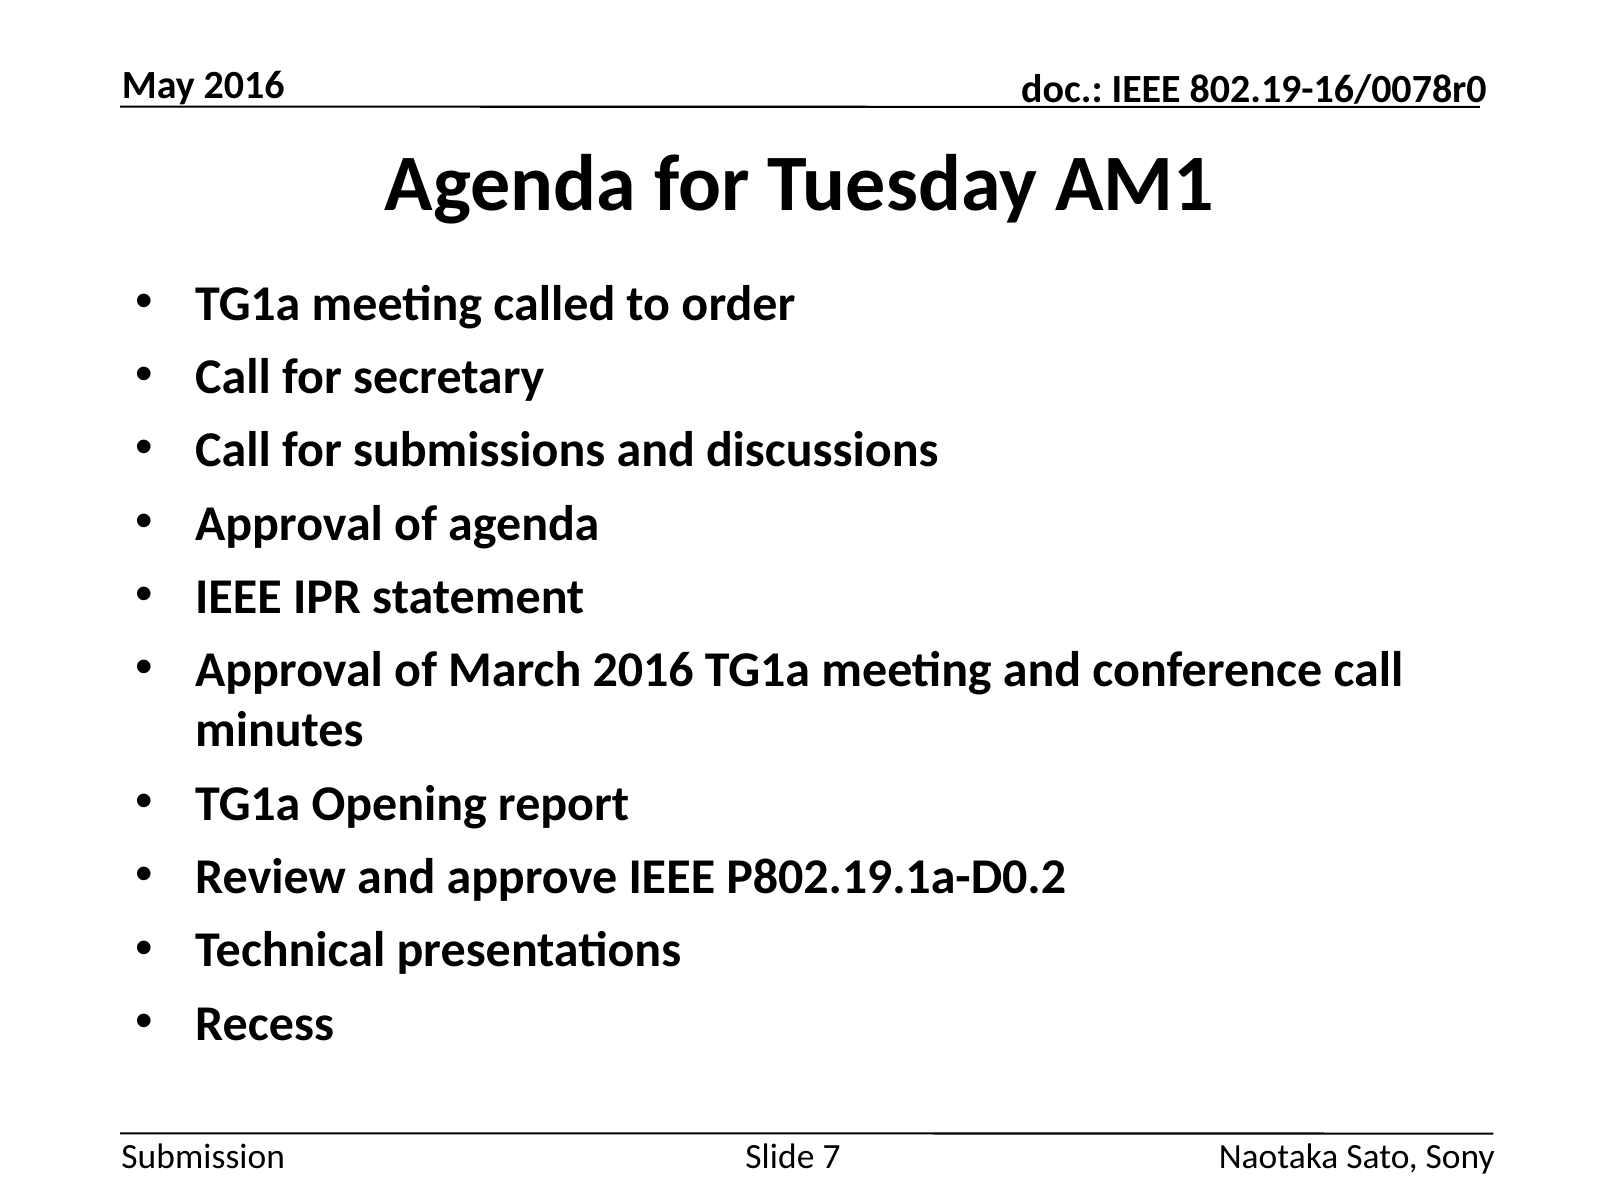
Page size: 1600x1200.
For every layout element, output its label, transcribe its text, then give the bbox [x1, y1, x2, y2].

footer Naotaka Sato, Sony [937, 1132, 1495, 1174]
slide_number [121, 58, 451, 107]
list TG1a meeting called to order Call for secretary Call for submissions and discussions Approval of agenda IEEE IPR statement Approval of March 2016 TG1a meeting and conference call minutes TG1a Opening report Review and approve IEEE P802.19.1a-D0.2 Technical presentations Recess [119, 262, 1480, 1126]
slide_number Slide 7 [733, 1132, 854, 1197]
title Agenda for Tuesday AM1 [119, 119, 1480, 238]
